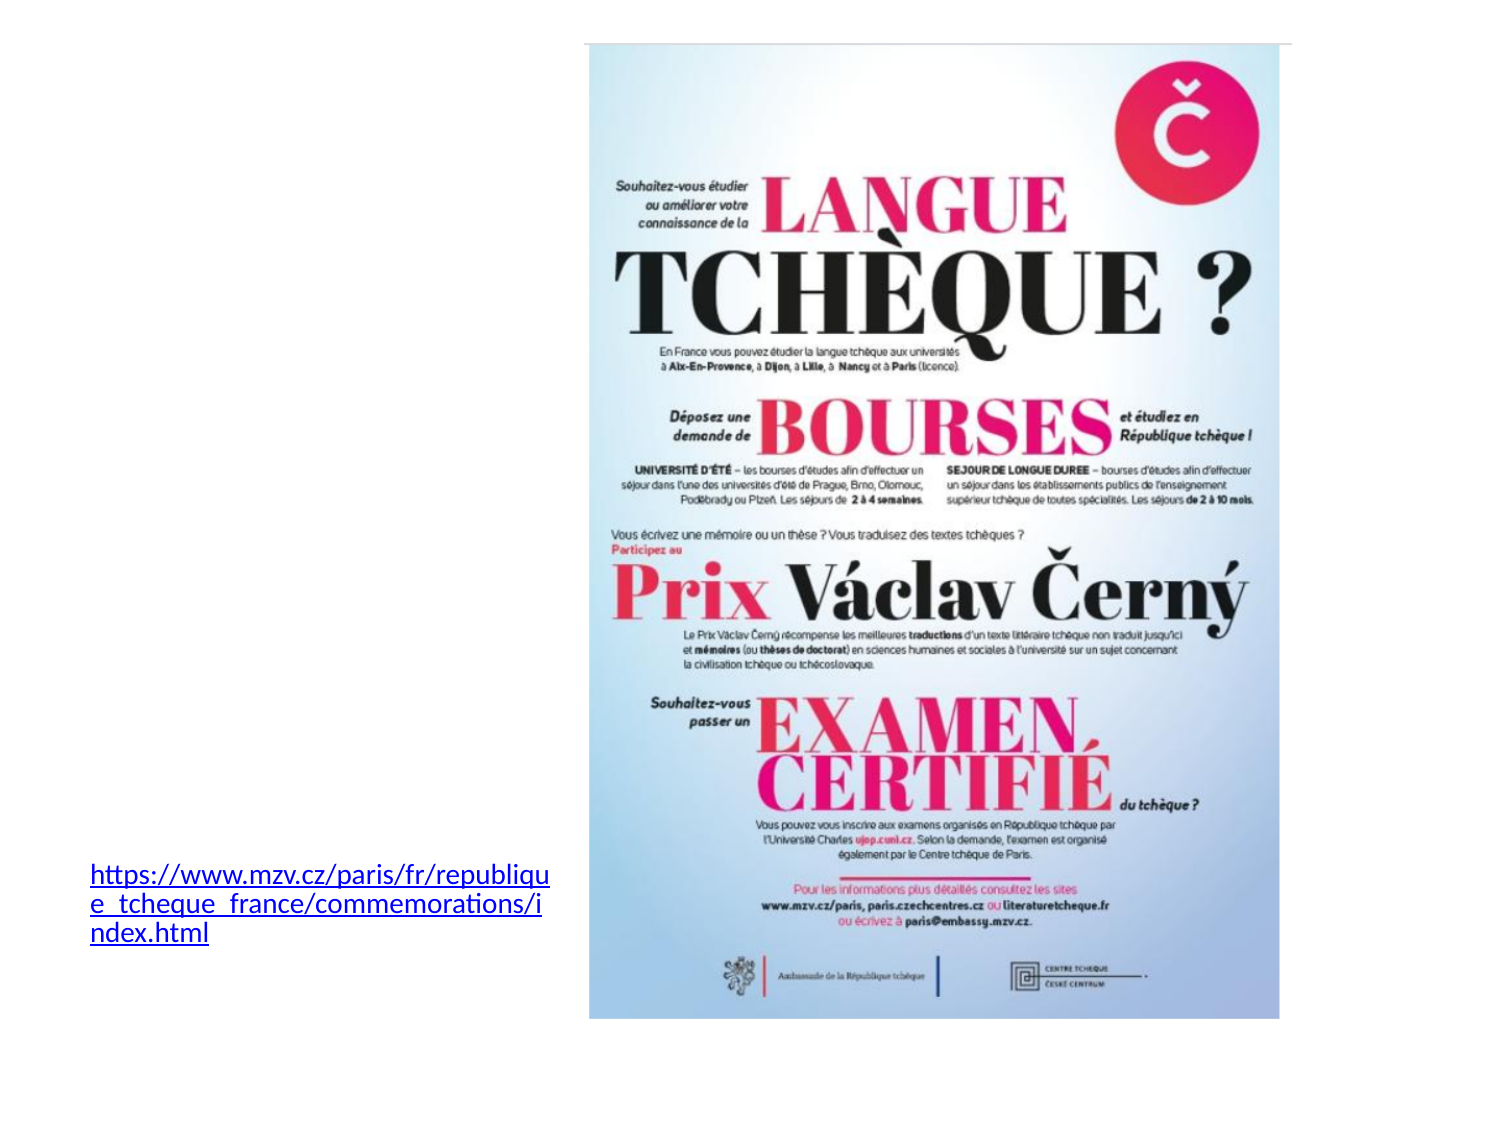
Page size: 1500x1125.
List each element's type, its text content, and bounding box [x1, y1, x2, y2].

list https://www.mzv.cz/paris/fr/republique_tcheque_france/commemorations/index.html [75, 235, 569, 1005]
picture [584, 42, 1293, 1023]
